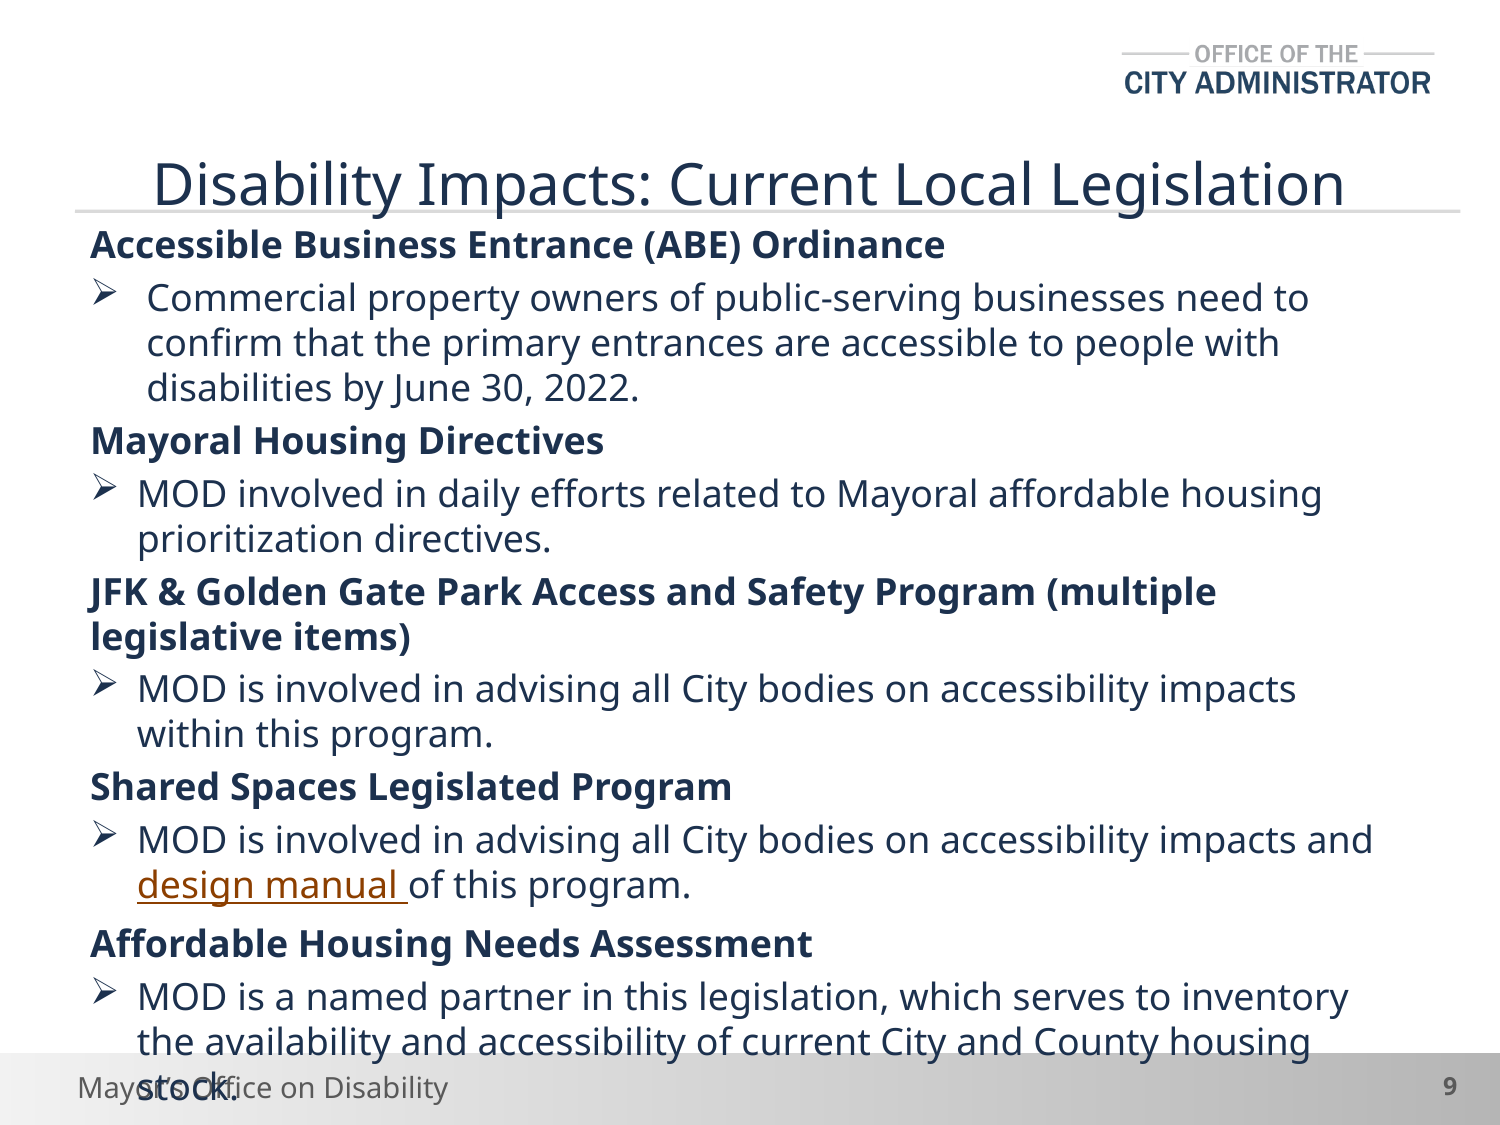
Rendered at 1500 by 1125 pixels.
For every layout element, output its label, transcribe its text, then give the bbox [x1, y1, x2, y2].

title Disability Impacts: Current Local Legislation [75, 45, 1425, 213]
list Accessible Business Entrance (ABE) Ordinance Commercial property owners of public-serving businesses need to confirm that the primary entrances are accessible to people with disabilities by June 30, 2022. Mayoral Housing Directives MOD involved in daily efforts related to Mayoral affordable housing prioritization directives. JFK & Golden Gate Park Access and Safety Program (multiple legislative items) MOD is involved in advising all City bodies on accessibility impacts within this program. Shared Spaces Legislated Program MOD is involved in advising all City bodies on accessibility impacts and design manual of this program. Affordable Housing Needs Assessment MOD is a named partner in this legislation, which serves to inventory the availability and accessibility of current City and County housing stock. [75, 213, 1425, 1020]
slide_number 9 [1309, 1062, 1473, 1113]
picture [1112, 37, 1443, 100]
